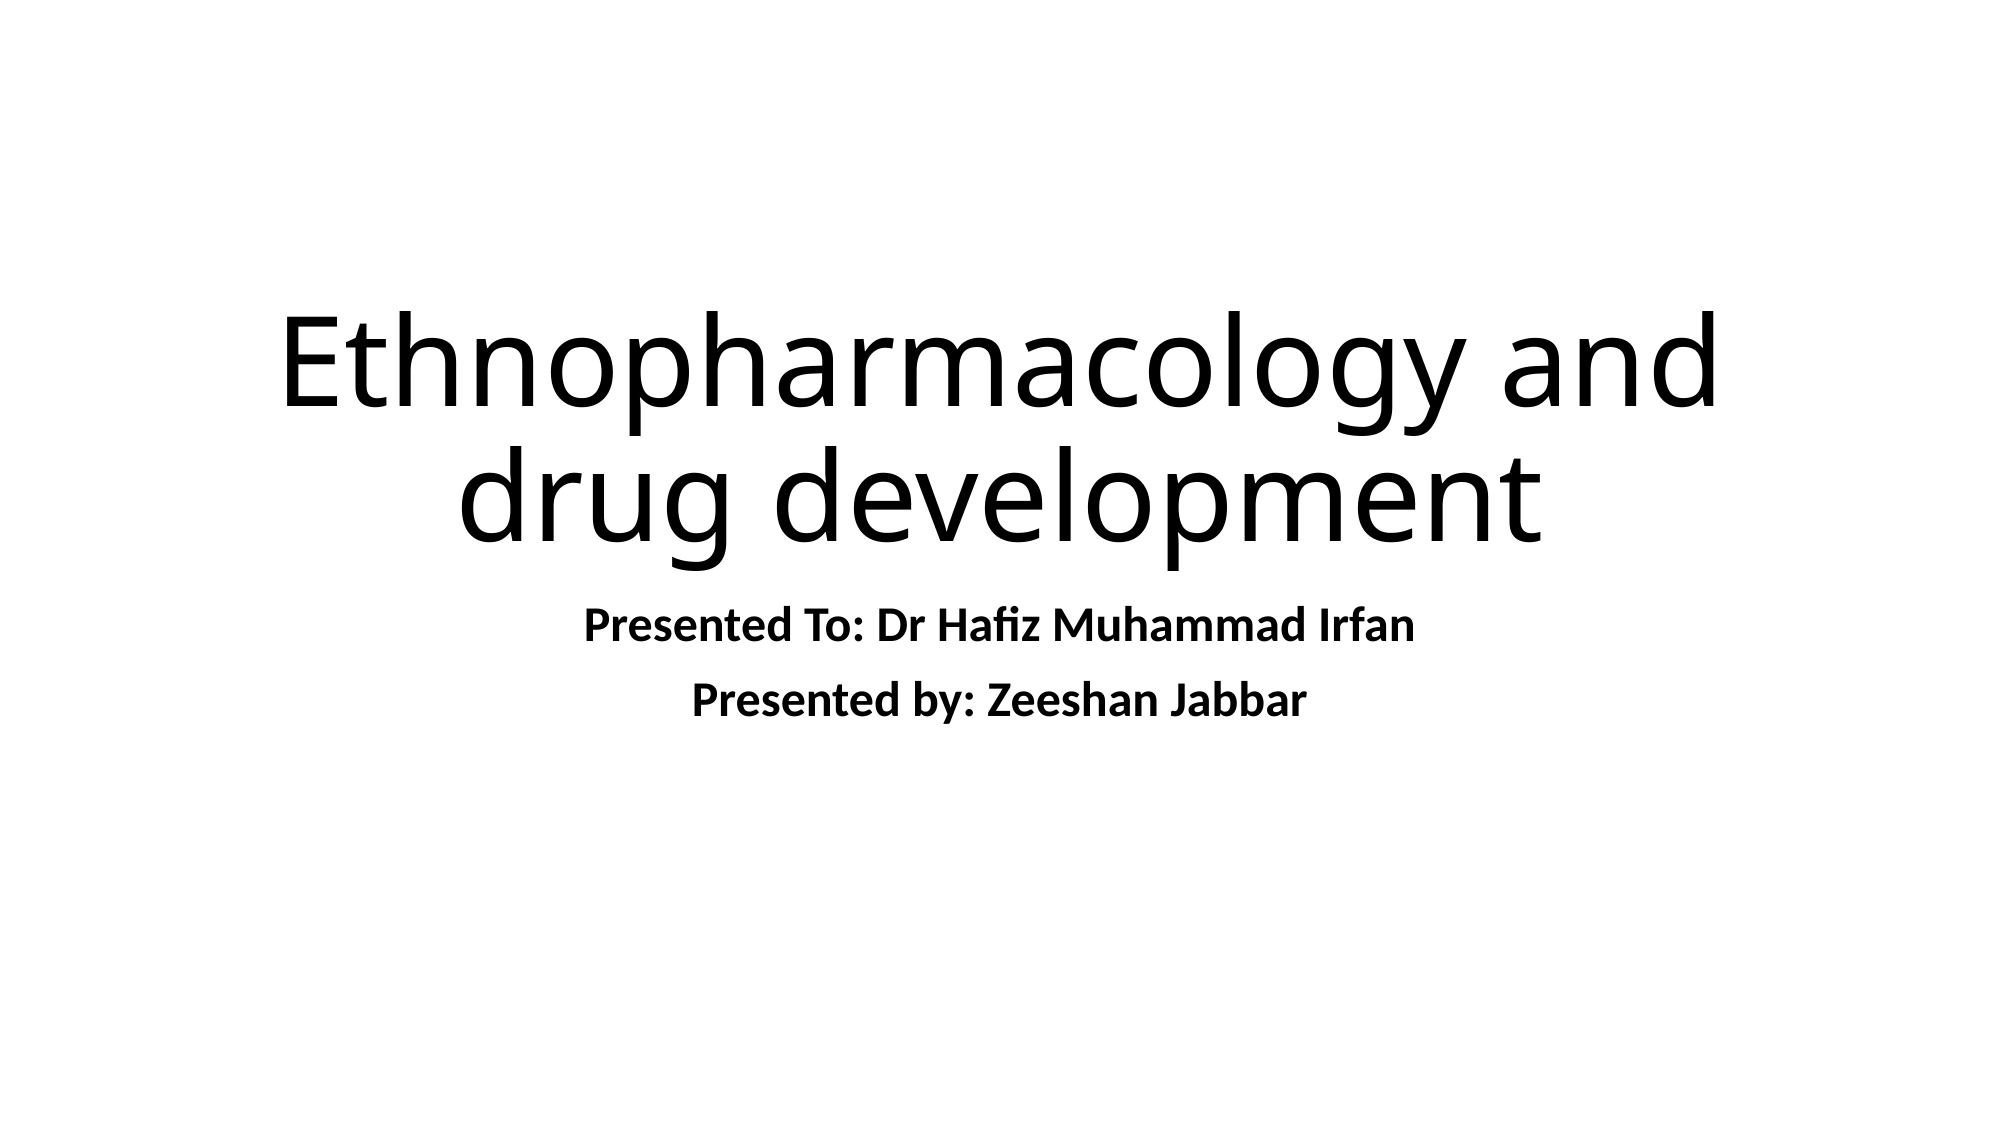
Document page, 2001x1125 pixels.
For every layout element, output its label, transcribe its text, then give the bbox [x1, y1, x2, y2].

title Ethnopharmacology and drug development [249, 184, 1750, 576]
subtitle Presented To: Dr Hafiz Muhammad Irfan Presented by: Zeeshan Jabbar [249, 590, 1750, 863]
